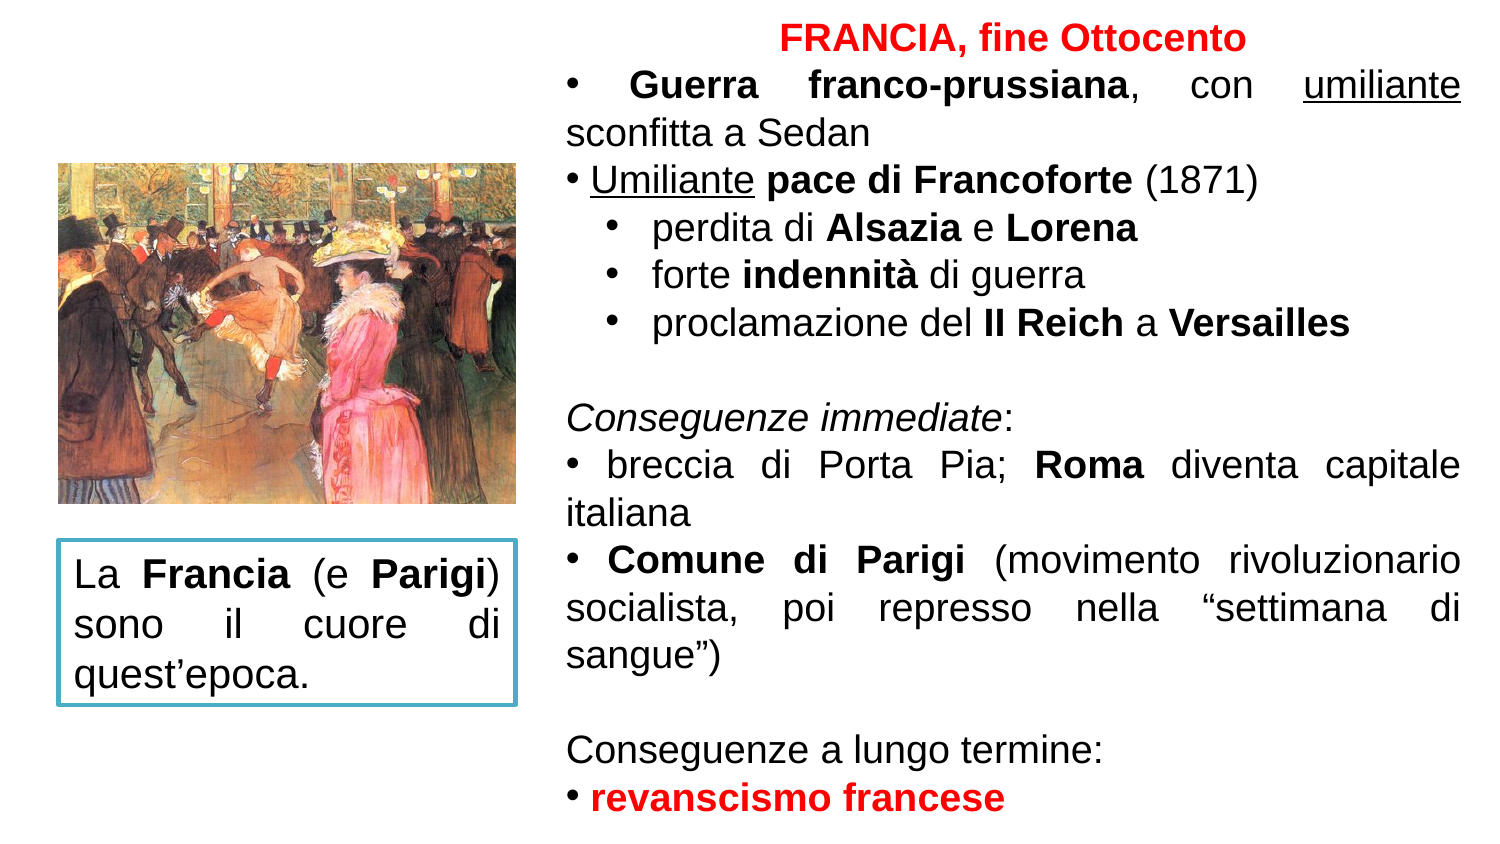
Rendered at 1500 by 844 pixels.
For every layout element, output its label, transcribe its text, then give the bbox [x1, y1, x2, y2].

text_box FRANCIA, fine Ottocento Guerra franco-prussiana, con umiliante sconfitta a Sedan Umiliante pace di Francoforte (1871) perdita di Alsazia e Lorena forte indennità di guerra proclamazione del II Reich a Versailles Conseguenze immediate: breccia di Porta Pia; Roma diventa capitale italiana Comune di Parigi (movimento rivoluzionario socialista, poi represso nella “settimana di sangue”) Conseguenze a lungo termine: revanscismo francese [550, 4, 1477, 827]
picture [58, 163, 516, 505]
text_box La Francia (e Parigi) sono il cuore di quest’epoca. [56, 538, 518, 707]
